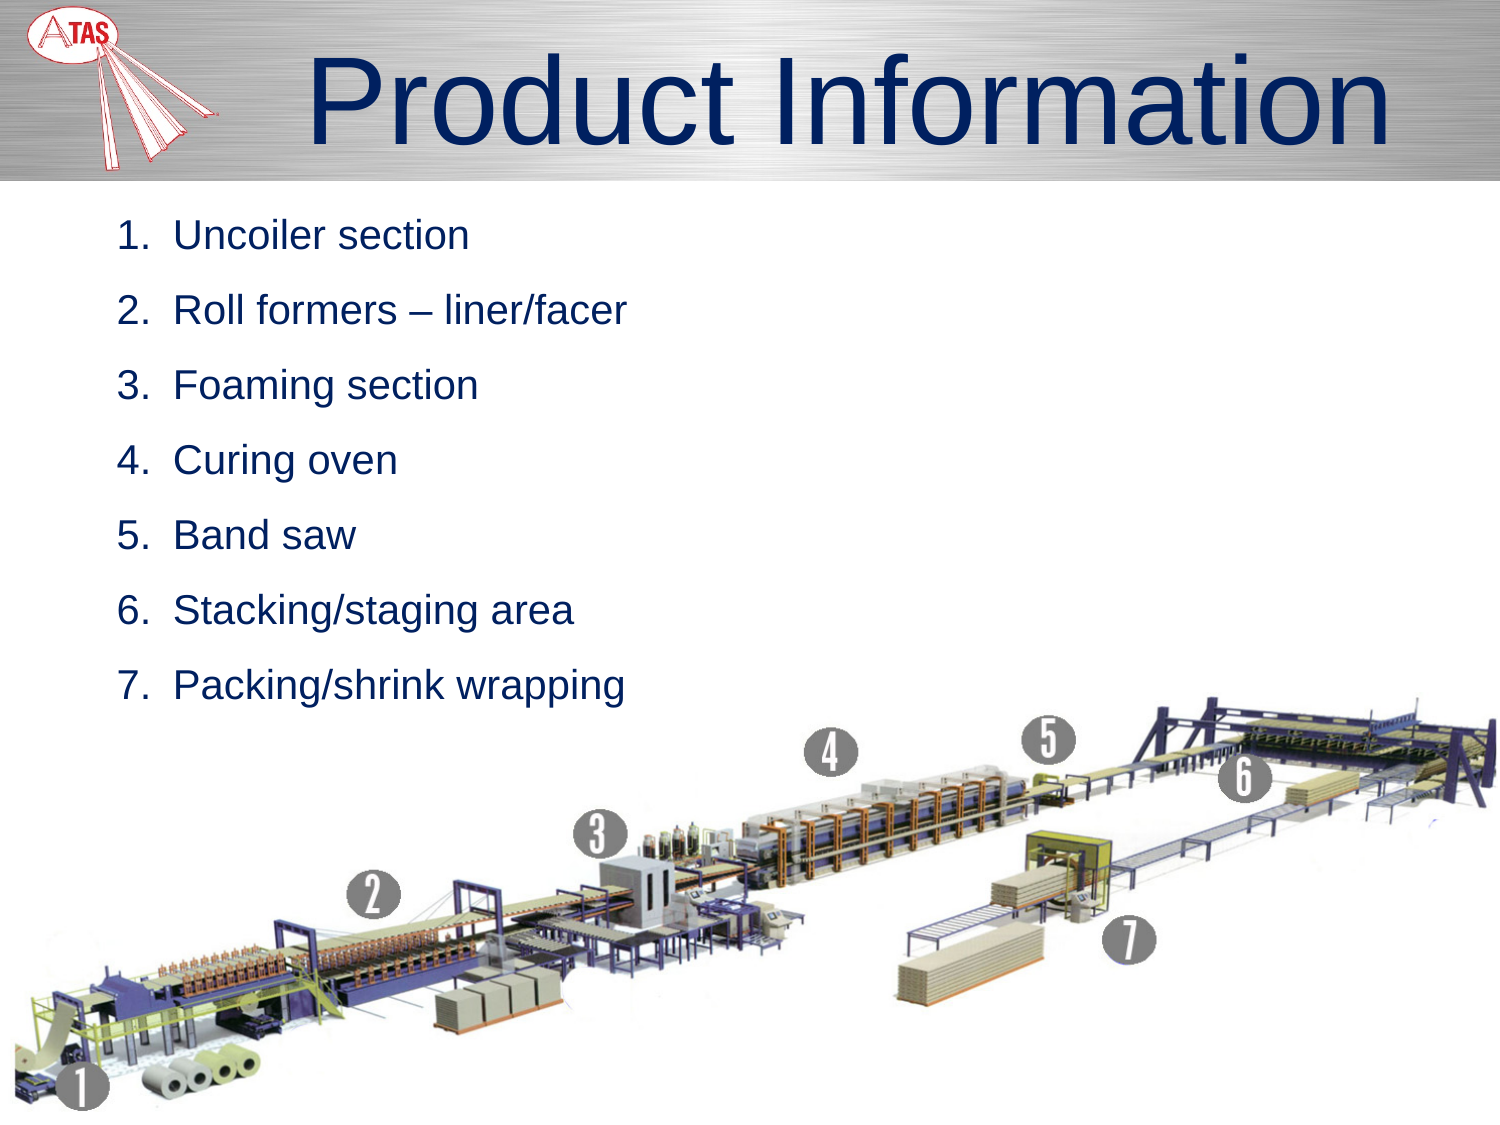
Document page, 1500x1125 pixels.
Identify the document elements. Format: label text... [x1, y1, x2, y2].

text_box Product Information [287, 12, 1413, 163]
picture [0, 0, 1500, 181]
text_box Uncoiler section Roll formers – liner/facer Foaming section Curing oven Band saw Stacking/staging area Packing/shrink wrapping [101, 200, 643, 683]
picture [2, 684, 1498, 1113]
